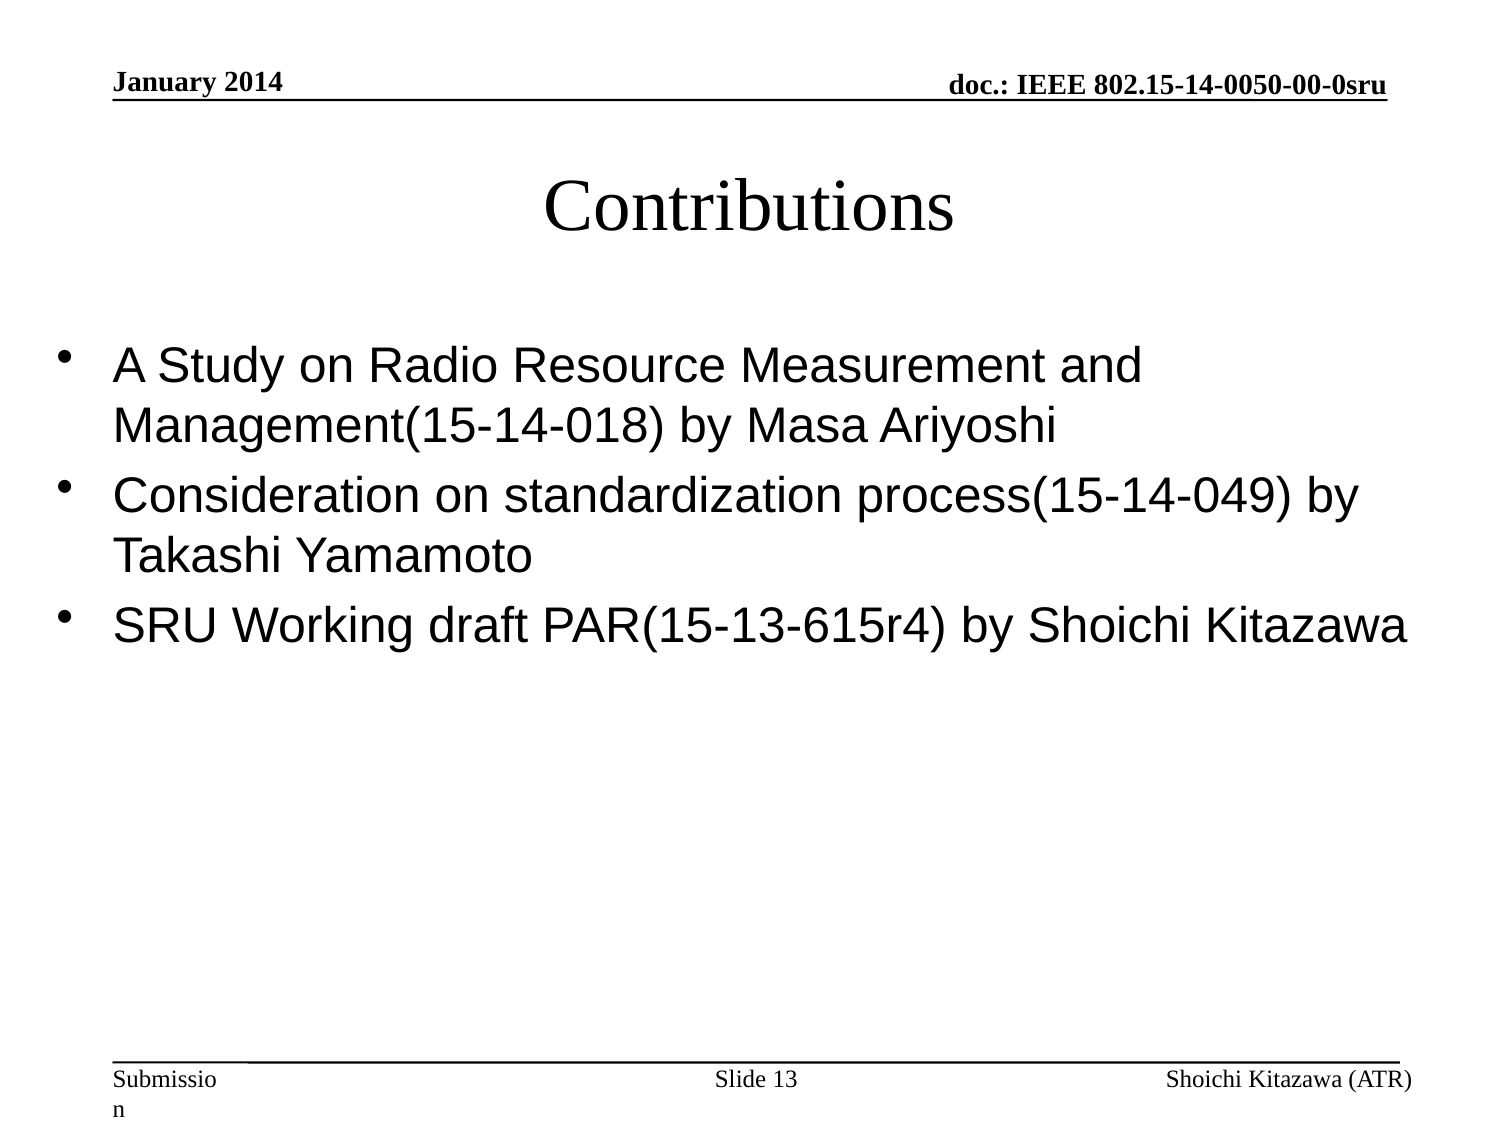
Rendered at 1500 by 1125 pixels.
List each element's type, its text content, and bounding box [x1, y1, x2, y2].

footer Shoichi Kitazawa (ATR) [900, 1062, 1413, 1093]
title Contributions [112, 112, 1388, 288]
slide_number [112, 62, 375, 98]
list A Study on Radio Resource Measurement and Management(15-14-018) by Masa Ariyoshi Consideration on standardization process(15-14-049) by Takashi Yamamoto SRU Working draft PAR(15-13-615r4) by Shoichi Kitazawa [41, 324, 1459, 1000]
slide_number Slide 13 [712, 1062, 800, 1093]
